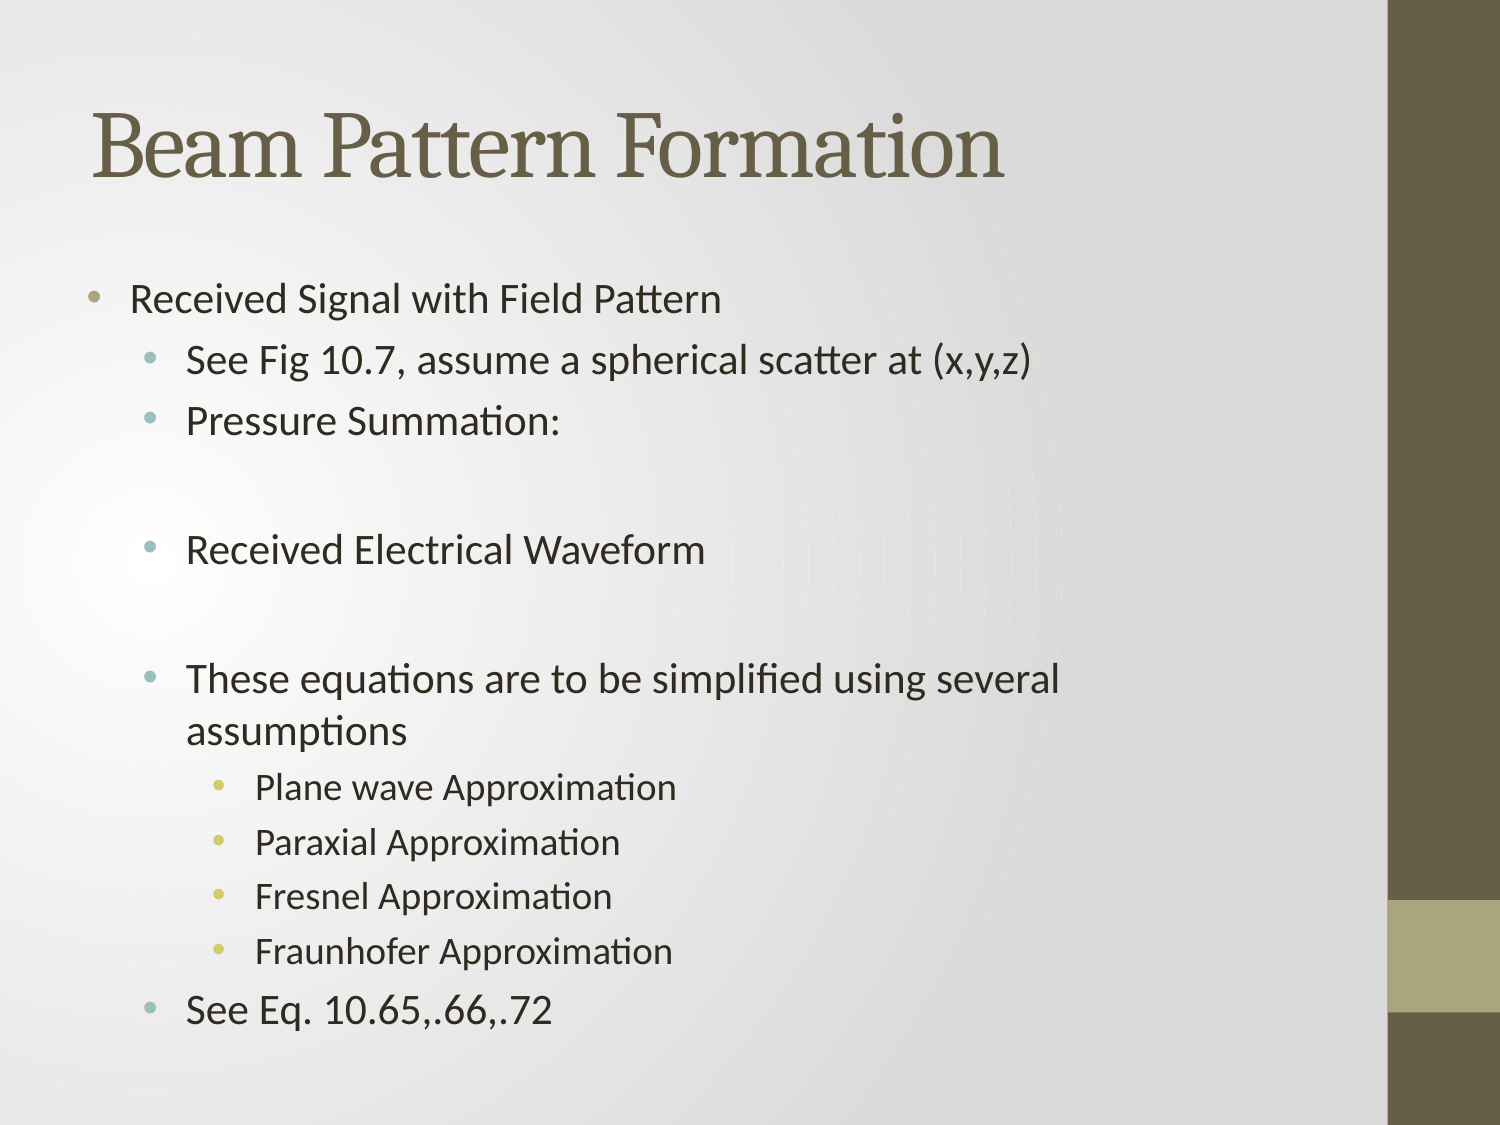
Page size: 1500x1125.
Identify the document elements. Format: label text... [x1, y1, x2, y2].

title Beam Pattern Formation [75, 45, 1325, 233]
